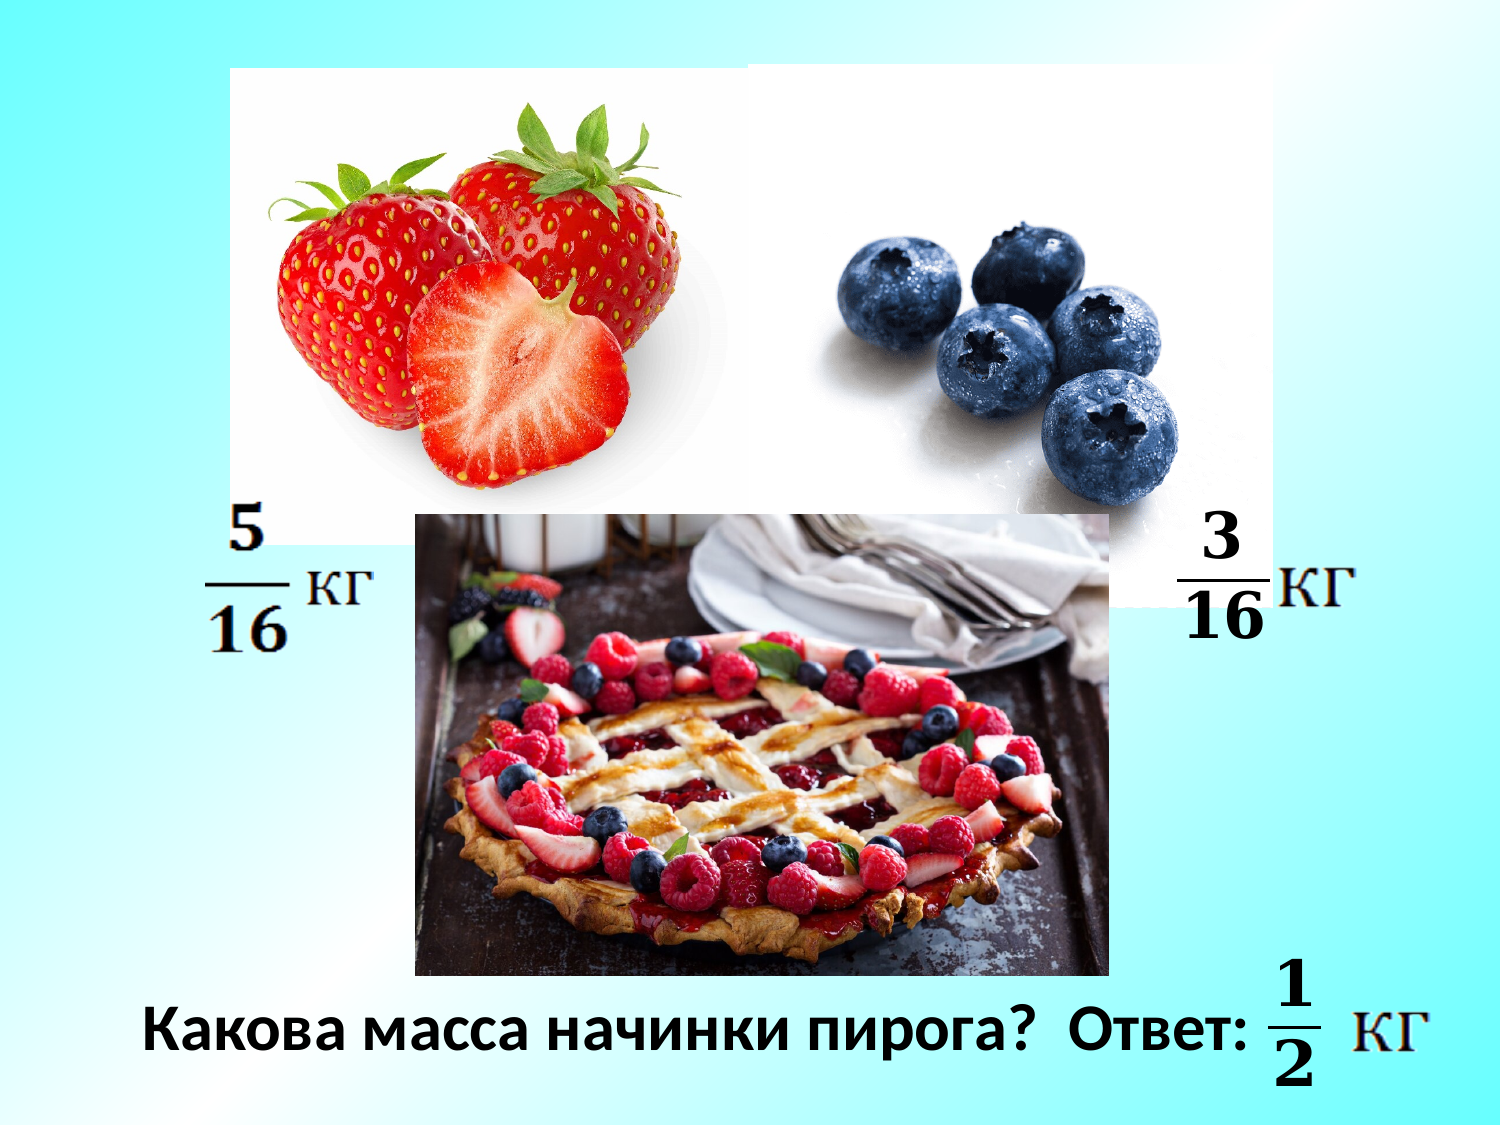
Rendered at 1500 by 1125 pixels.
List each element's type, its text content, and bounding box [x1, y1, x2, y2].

text_box Ответ: [1053, 976, 1313, 1071]
picture [1340, 923, 1431, 1125]
picture [205, 64, 1357, 976]
text_box Какова масса начинки пирога? [53, 976, 1053, 1071]
